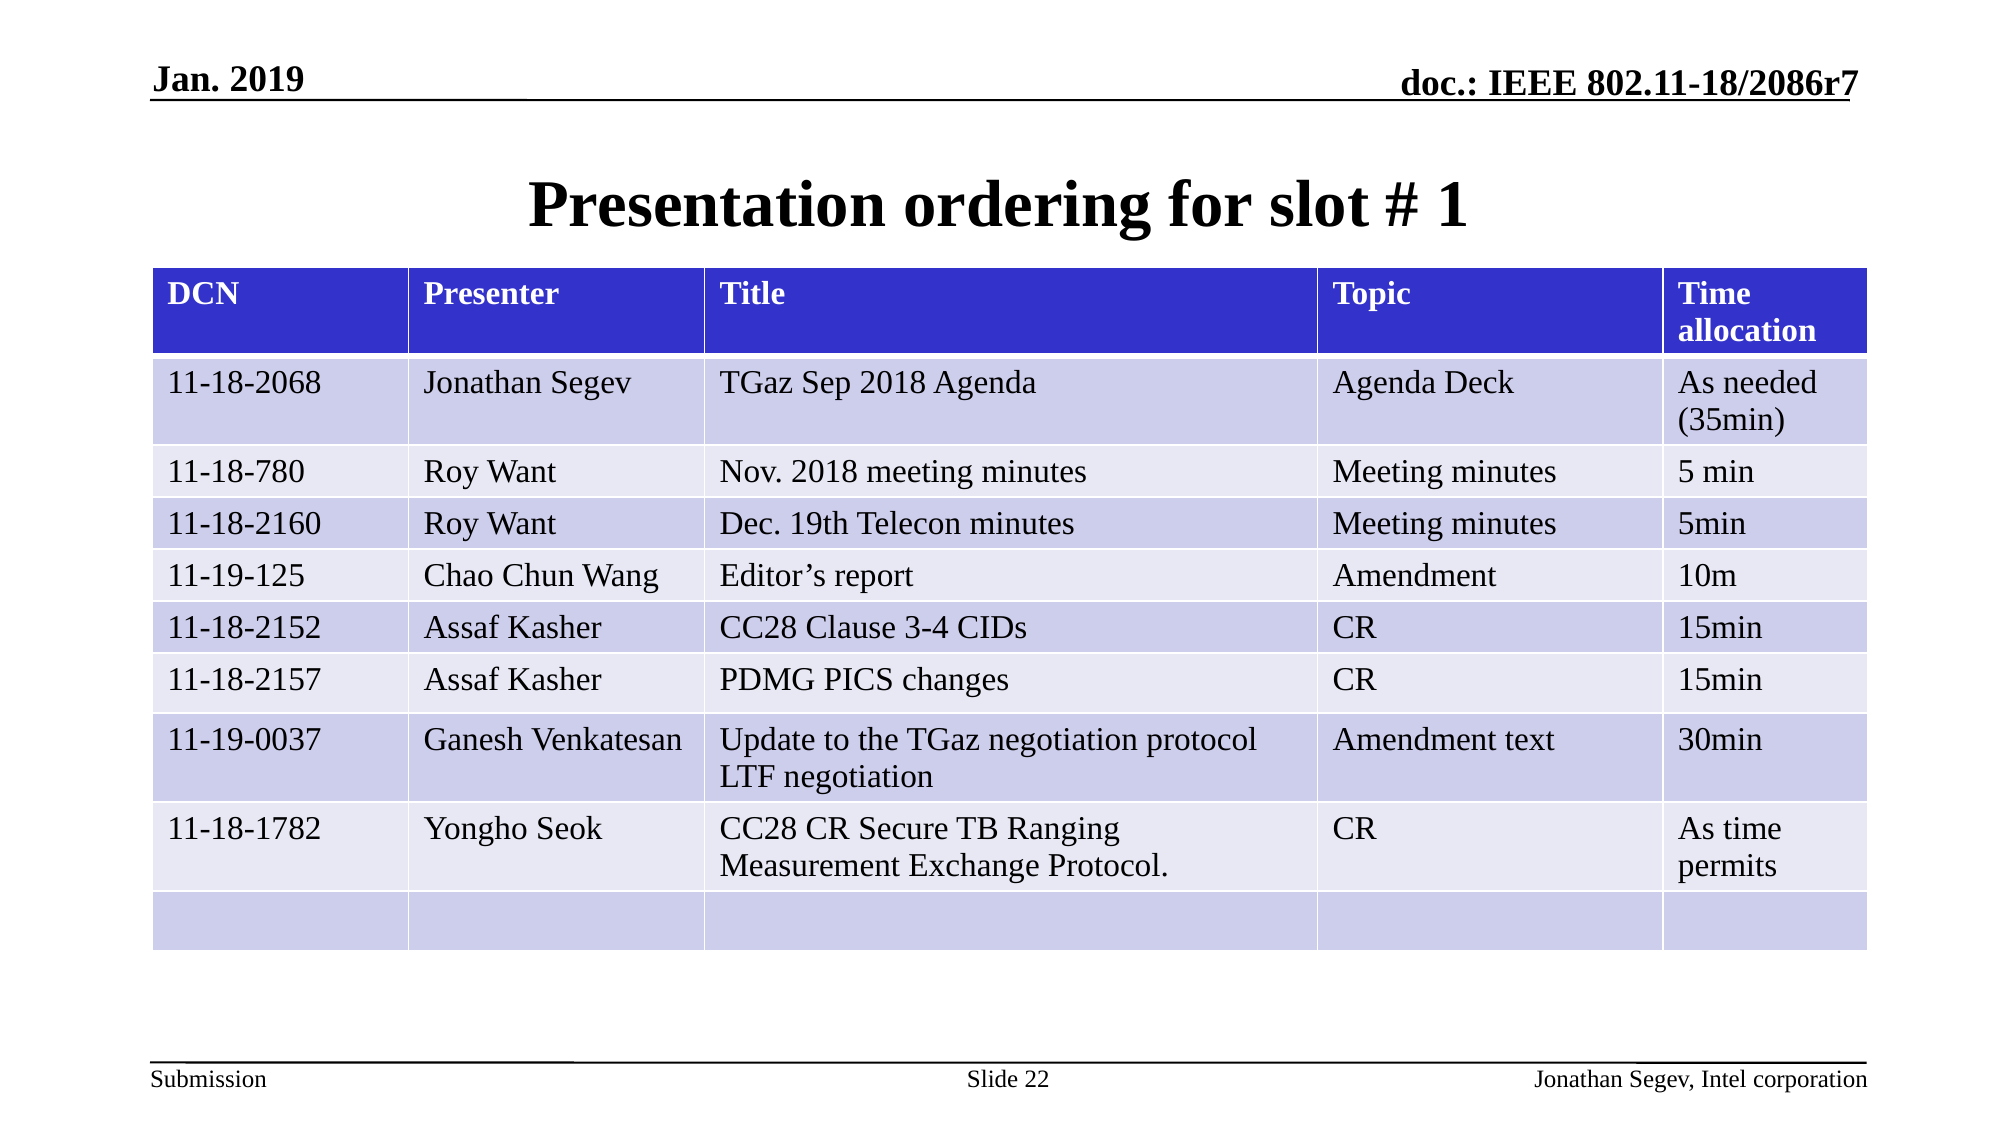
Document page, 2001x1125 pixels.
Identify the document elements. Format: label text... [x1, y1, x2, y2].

title Presentation ordering for slot # 1 [149, 112, 1850, 288]
table_cell [1664, 892, 1867, 950]
table_cell 11-18-2160 [153, 498, 408, 548]
table_cell [1318, 892, 1662, 950]
table_header Title [705, 268, 1317, 353]
table_cell PDMG PICS changes [705, 654, 1317, 712]
table_header DCN [153, 268, 408, 353]
table_cell Ganesh Venkatesan [409, 714, 704, 801]
table_cell Assaf Kasher [409, 654, 704, 712]
table_cell Agenda Deck [1318, 359, 1662, 444]
table_cell 5min [1664, 498, 1867, 548]
table_cell 10m [1664, 550, 1867, 600]
table_cell 15min [1664, 654, 1867, 712]
table_cell 11-18-2157 [153, 654, 408, 712]
table_cell Amendment text [1318, 714, 1662, 801]
table_cell 5 min [1664, 446, 1867, 496]
table_cell [153, 892, 408, 950]
table_cell Meeting minutes [1318, 498, 1662, 548]
table_cell Roy Want [409, 446, 704, 496]
table_cell Yongho Seok [409, 803, 704, 890]
table_cell Dec. 19th Telecon minutes [705, 498, 1317, 548]
table_cell Jonathan Segev [409, 359, 704, 444]
table_cell CR [1318, 803, 1662, 890]
table_cell CR [1318, 602, 1662, 652]
table_cell 11-18-2152 [153, 602, 408, 652]
table_cell [409, 892, 704, 950]
table_cell 11-19-125 [153, 550, 408, 600]
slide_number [152, 54, 563, 100]
table_cell 15min [1664, 602, 1867, 652]
table_header Topic [1318, 268, 1662, 353]
table_cell 11-18-2068 [153, 359, 408, 444]
table_cell CR [1318, 654, 1662, 712]
table_cell CC28 CR Secure TB Ranging Measurement Exchange Protocol. [705, 803, 1317, 890]
table_cell 30min [1664, 714, 1867, 801]
table_cell Chao Chun Wang [409, 550, 704, 600]
slide_number Slide 22 [950, 1061, 1067, 1123]
table_cell CC28 Clause 3-4 CIDs [705, 602, 1317, 652]
table_cell TGaz Sep 2018 Agenda [705, 359, 1317, 444]
table_cell 11-19-0037 [153, 714, 408, 801]
table_cell 11-18-1782 [153, 803, 408, 890]
table_cell Editor’s report [705, 550, 1317, 600]
table_cell As time permits [1664, 803, 1867, 890]
table_cell Assaf Kasher [409, 602, 704, 652]
table_cell Meeting minutes [1318, 446, 1662, 496]
table_header Presenter [409, 268, 704, 353]
table_cell Amendment [1318, 550, 1662, 600]
table_cell 11-18-780 [153, 446, 408, 496]
table_cell [705, 892, 1317, 950]
table_cell Update to the TGaz negotiation protocol LTF negotiation [705, 714, 1317, 801]
table_cell Roy Want [409, 498, 704, 548]
table_cell Nov. 2018 meeting minutes [705, 446, 1317, 496]
footer Jonathan Segev, Intel corporation [1171, 1061, 1869, 1093]
table_cell As needed (35min) [1664, 359, 1867, 444]
table_header Time allocation [1664, 268, 1867, 353]
